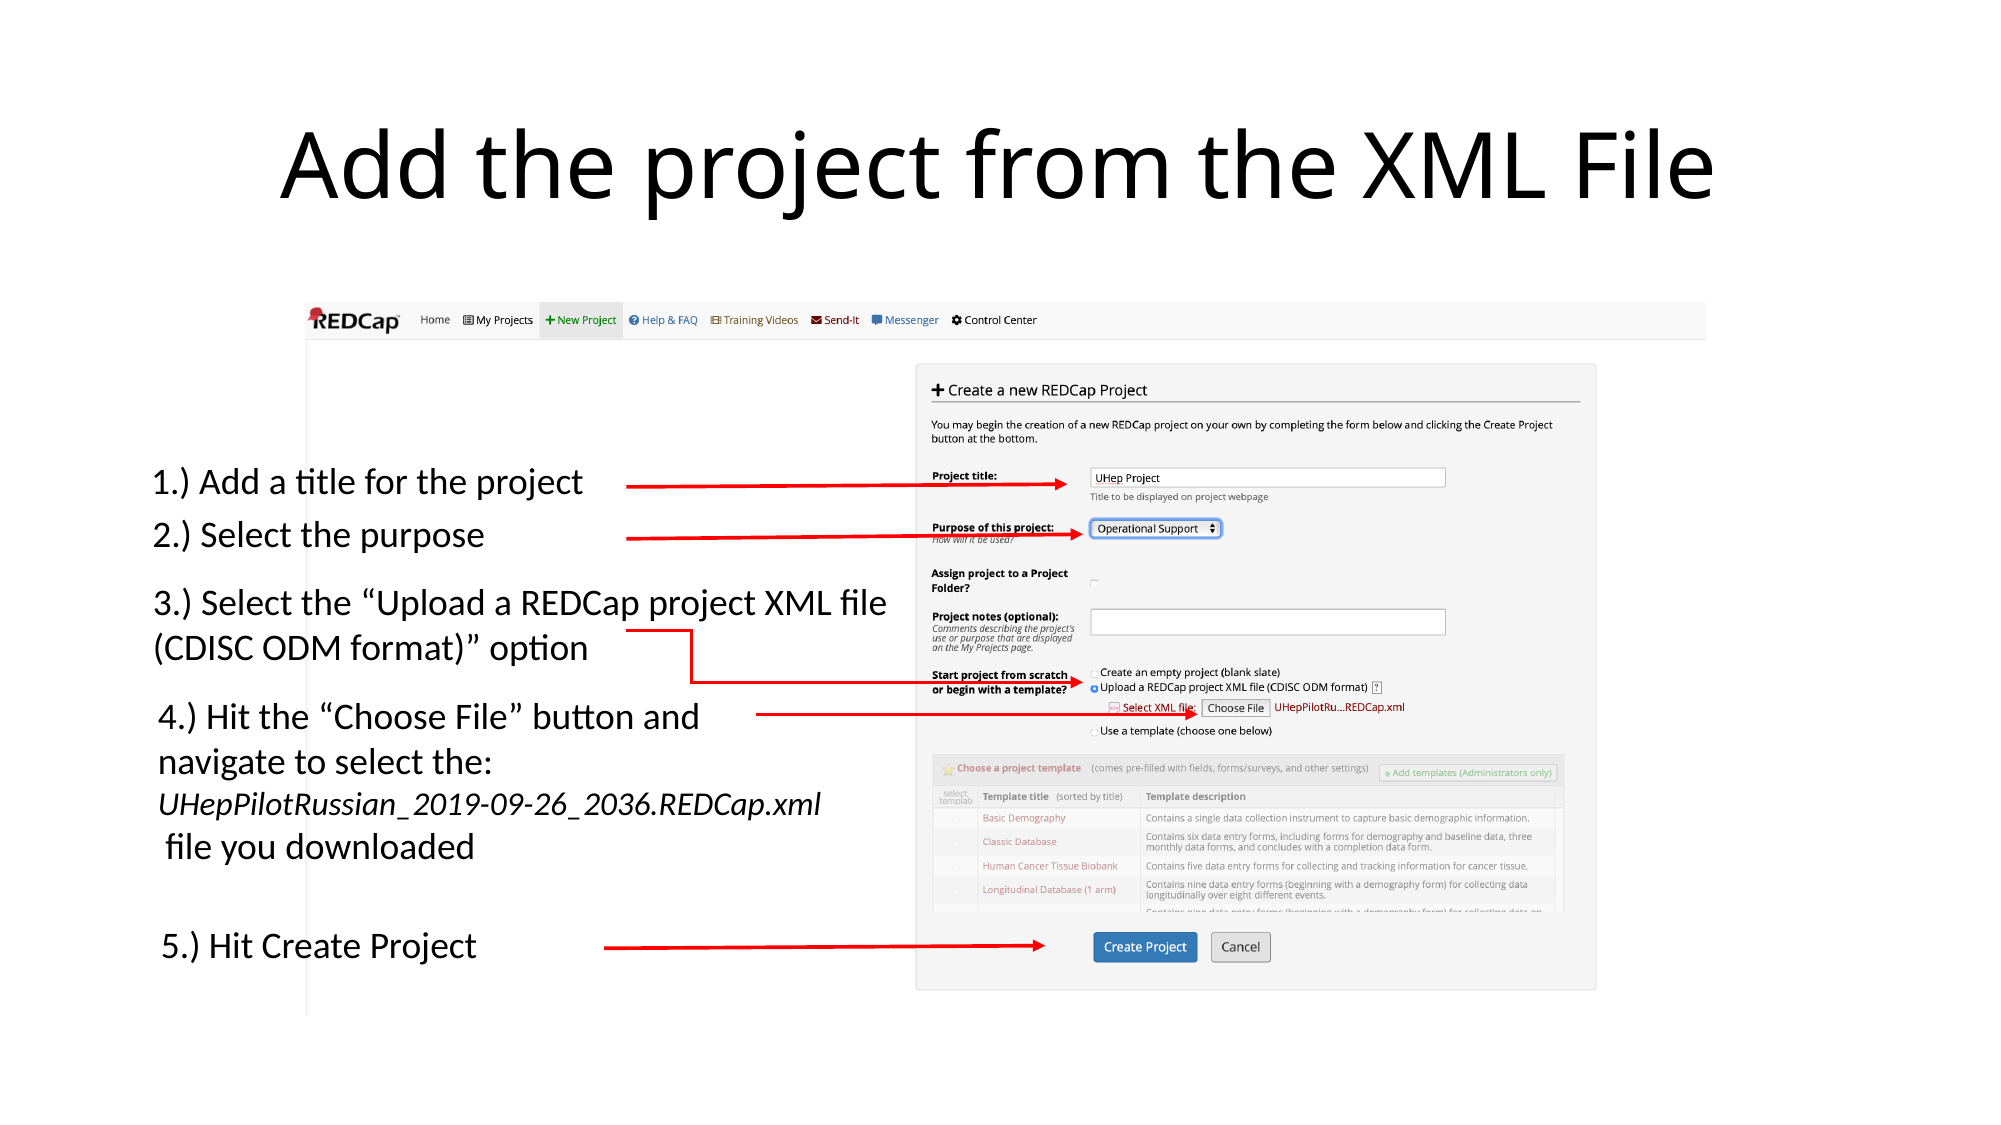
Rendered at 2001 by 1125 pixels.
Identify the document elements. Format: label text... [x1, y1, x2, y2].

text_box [604, 945, 1046, 949]
text_box 4.) Hit the “Choose File” button and navigate to select the: UHepPilotRussian_2019-09-26_2036.REDCap.xml file you downloaded [143, 684, 305, 875]
text_box 5.) Hit Create Project [146, 913, 305, 974]
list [305, 302, 1706, 1017]
text_box 2.) Select the purpose [137, 502, 305, 608]
text_box 3.) Select the “Upload a REDCap project XML file (CDISC ODM format)” option [138, 608, 305, 721]
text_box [626, 630, 756, 683]
text_box 1.) Add a title for the project [136, 449, 305, 510]
title Add the project from the XML File [137, 59, 1863, 278]
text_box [626, 534, 1084, 539]
